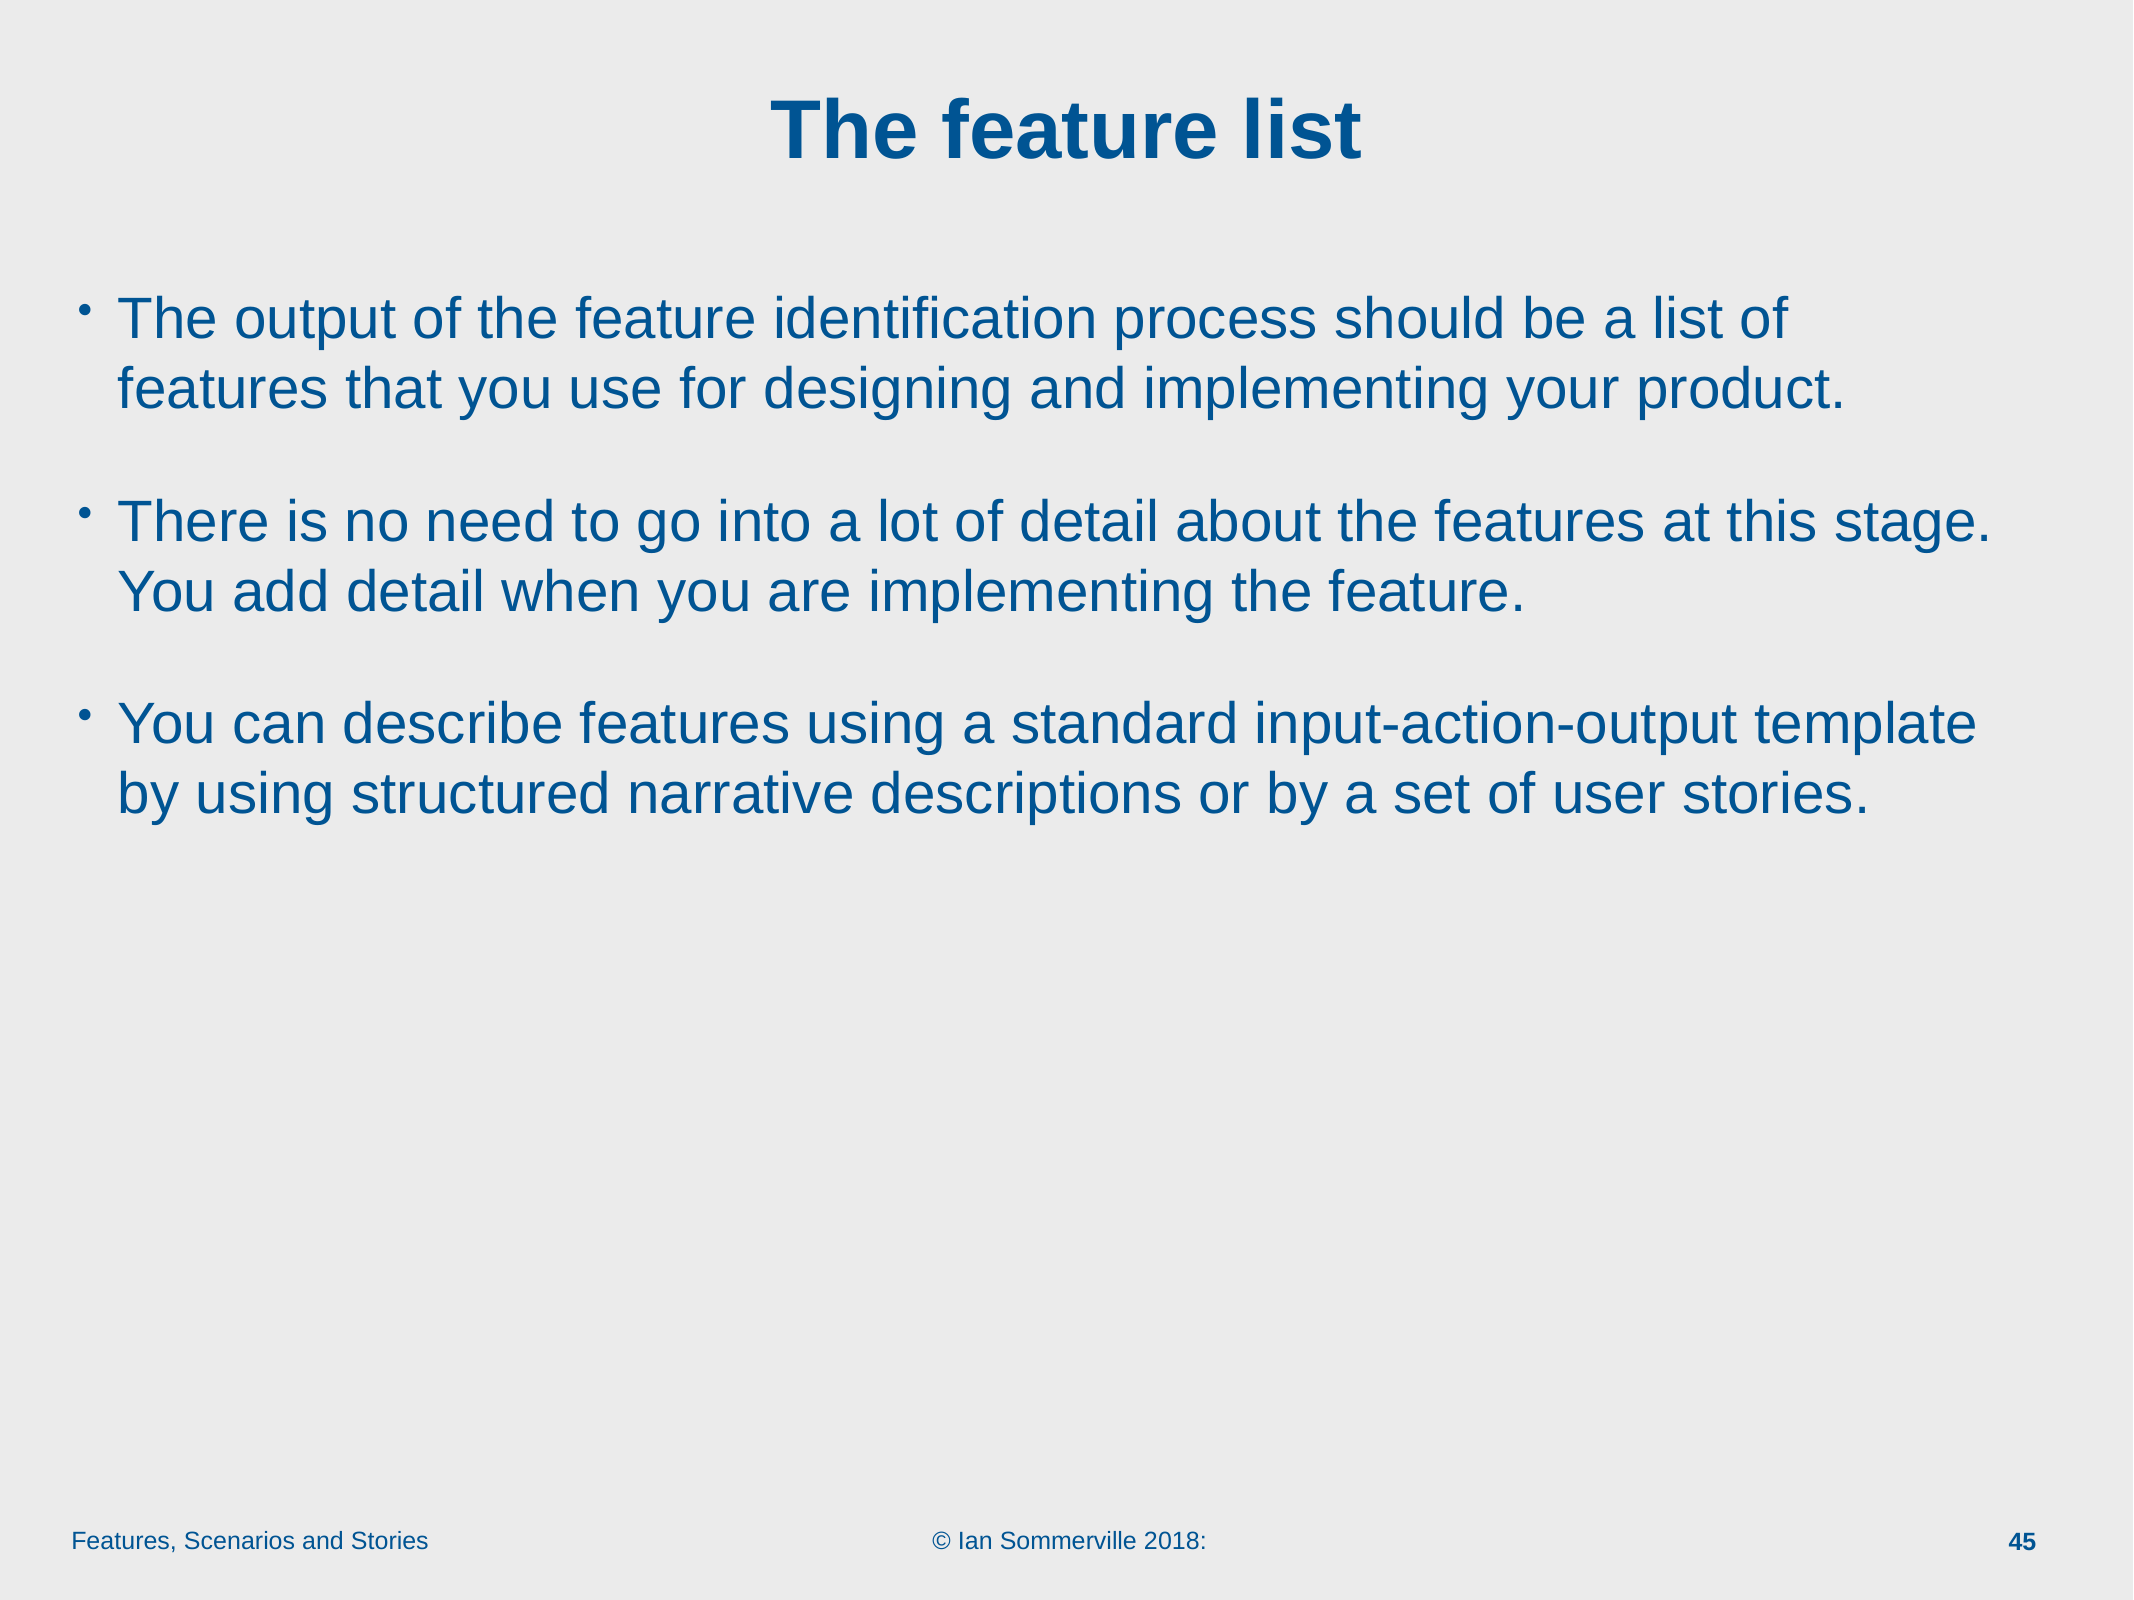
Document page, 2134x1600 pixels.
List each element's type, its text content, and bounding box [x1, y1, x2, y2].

list The output of the feature identification process should be a list of features that you use for designing and implementing your product. There is no need to go into a lot of detail about the features at this stage. You add detail when you are implementing the feature. You can describe features using a standard input-action-output template by using structured narrative descriptions or by a set of user stories. [68, 271, 2016, 1454]
slide_number 45 [1997, 1516, 2046, 1563]
title The feature list [80, 66, 2053, 248]
